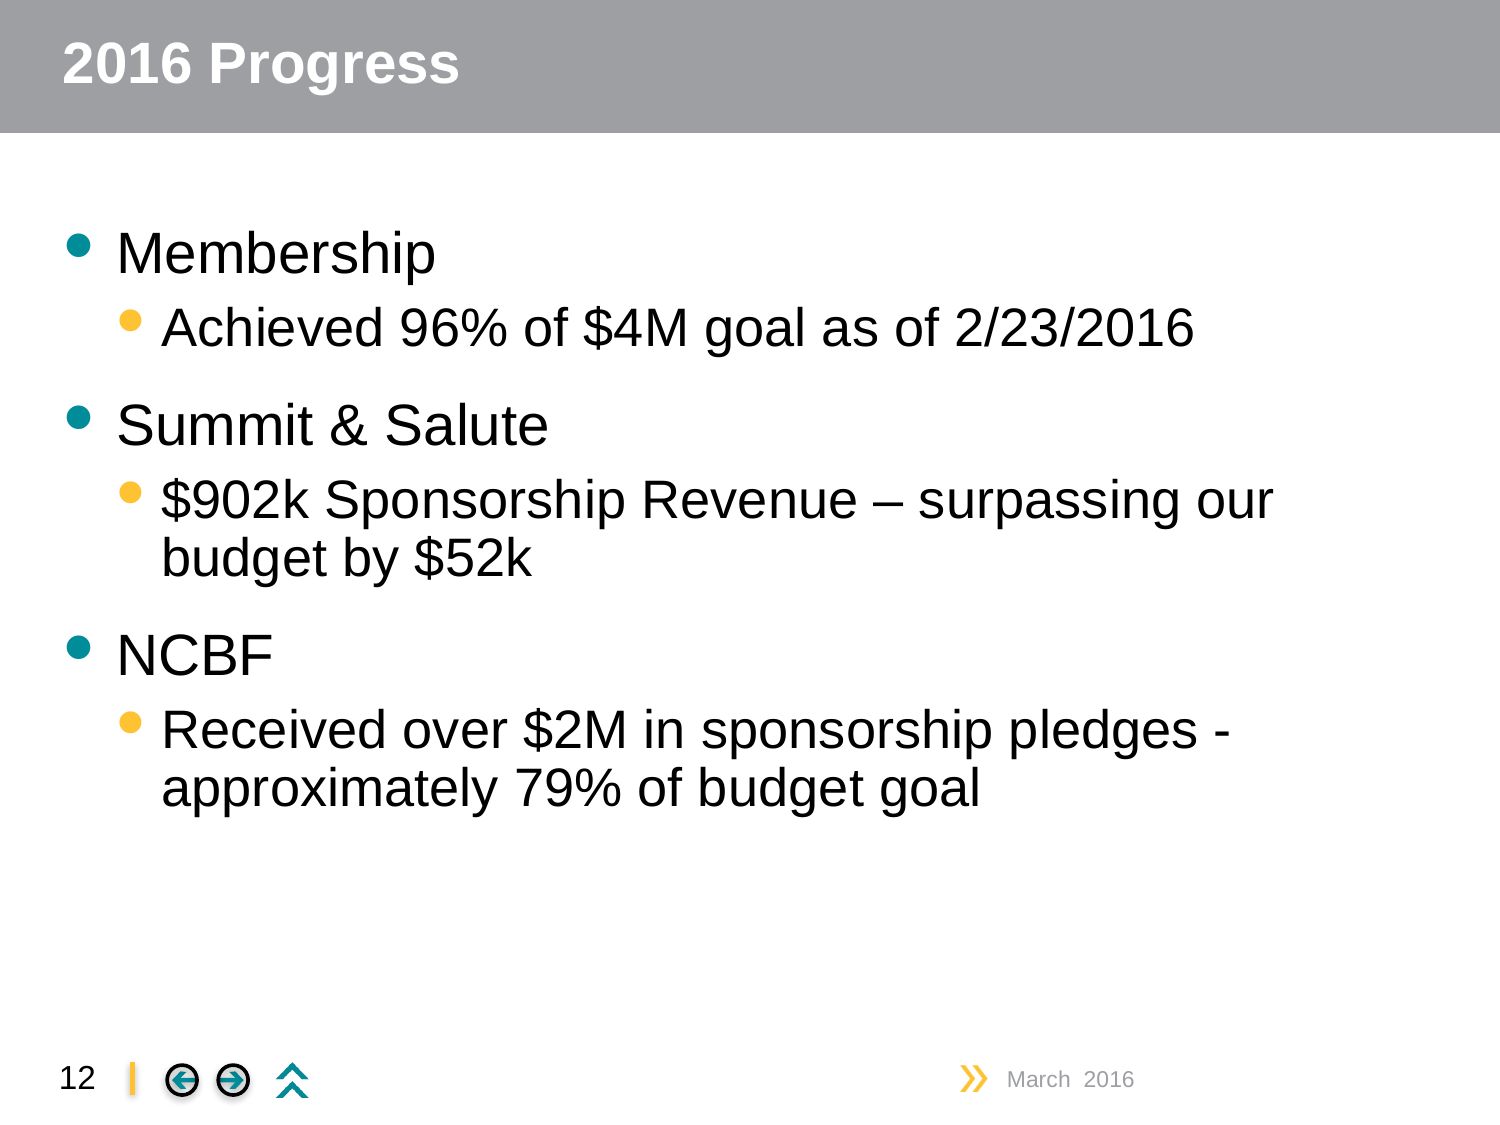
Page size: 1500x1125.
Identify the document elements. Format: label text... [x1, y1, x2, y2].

picture [275, 1062, 309, 1098]
picture [960, 1065, 988, 1092]
list Membership Achieved 96% of $4M goal as of 2/23/2016 Summit & Salute $902k Sponsorship Revenue – surpassing our budget by $52k NCBF Received over $2M in sponsorship pledges - approximately 79% of budget goal [63, 130, 1438, 996]
title 2016 Progress [63, 0, 1438, 130]
